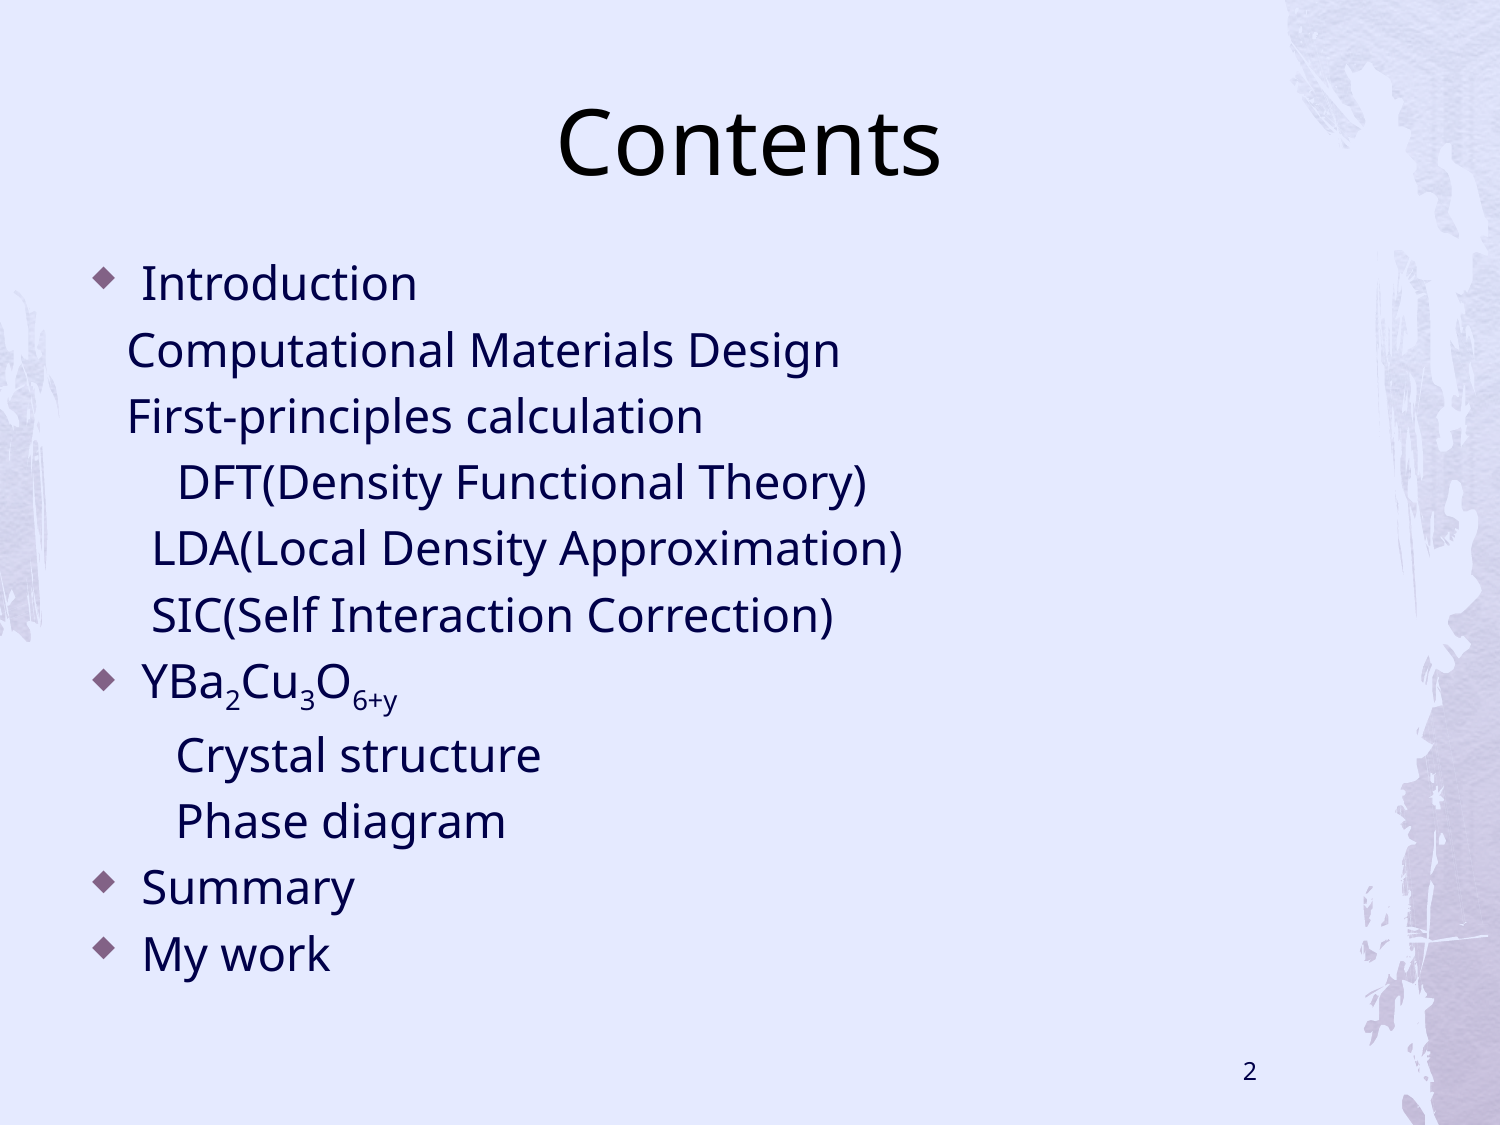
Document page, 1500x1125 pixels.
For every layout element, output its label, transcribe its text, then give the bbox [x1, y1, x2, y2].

slide_number 2 [1074, 1042, 1425, 1103]
list Introduction Computational Materials Design First-principles calculation DFT(Density Functional Theory) LDA(Local Density Approximation) SIC(Self Interaction Correction) YBa2Cu3O6+y Crystal structure Phase diagram Summary My work [75, 246, 1425, 989]
title Contents [75, 45, 1425, 233]
